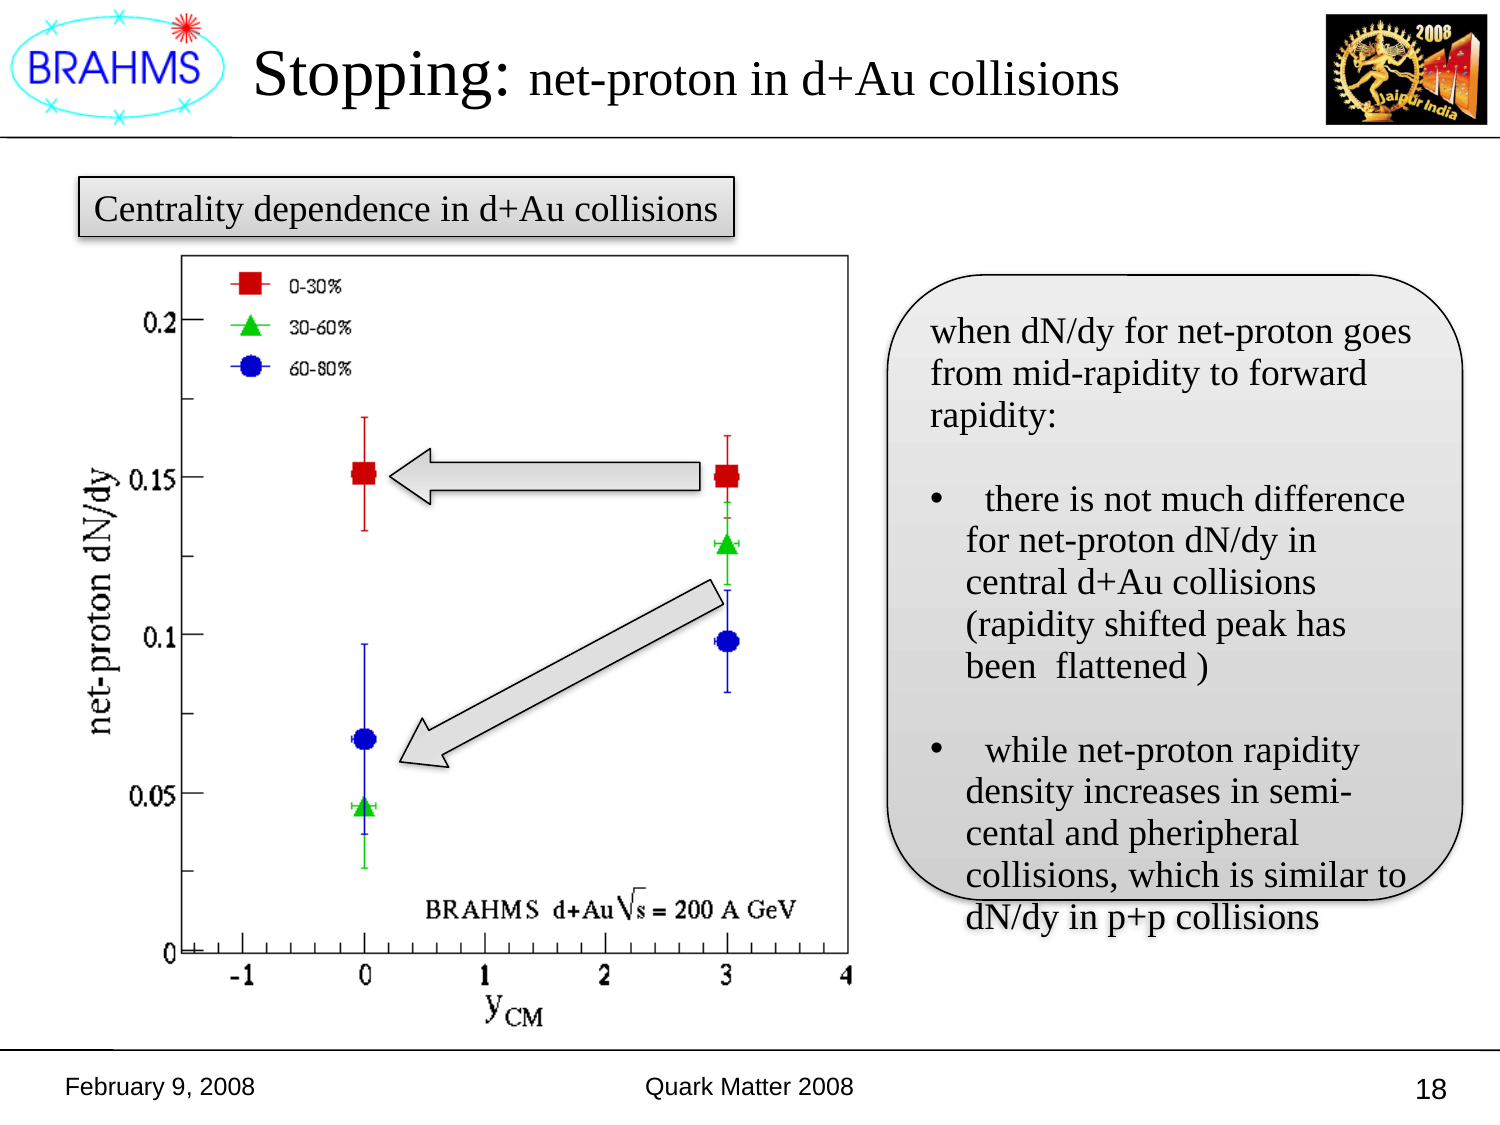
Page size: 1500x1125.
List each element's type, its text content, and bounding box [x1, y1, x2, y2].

picture [0, 0, 235, 132]
text_box Centrality dependence in d+Au collisions [78, 176, 735, 223]
text_box when dN/dy for net-proton goes from mid-rapidity to forward rapidity: there is not much difference for net-proton dN/dy in central d+Au collisions (rapidity shifted peak has been flattened ) while net-proton rapidity density increases in semi-cental and pheripheral collisions, which is similar to dN/dy in p+p collisions [910, 274, 1464, 901]
picture [62, 224, 907, 1036]
title Stopping: net-proton in d+Au collisions [237, 12, 1313, 126]
footer Quark Matter 2008 [512, 1062, 988, 1116]
picture [1325, 13, 1488, 125]
slide_number 18 [1112, 1062, 1463, 1116]
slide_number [49, 1062, 400, 1113]
